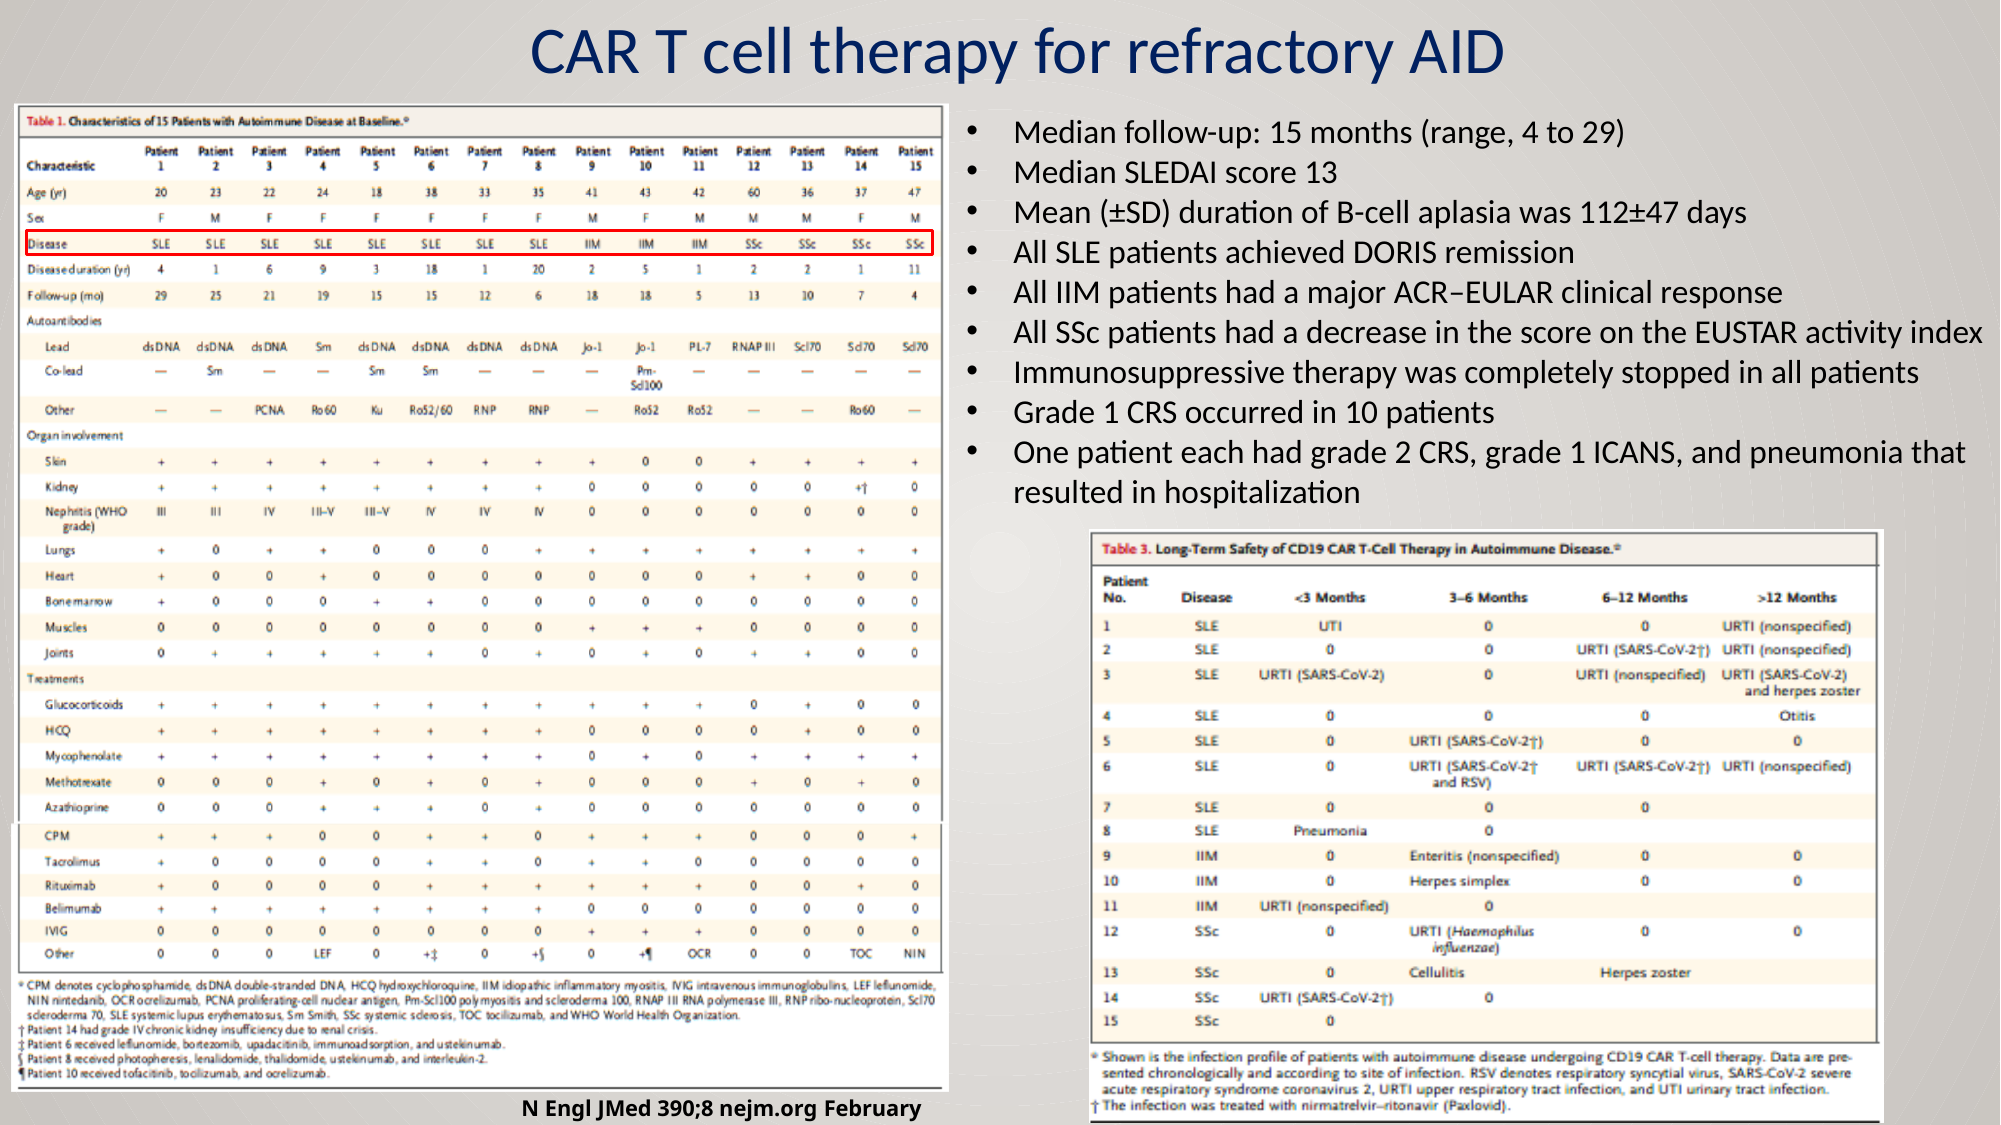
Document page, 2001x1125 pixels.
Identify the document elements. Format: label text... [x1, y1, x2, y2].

picture [1089, 529, 1884, 1123]
text_box Median follow-up: 15 months (range, 4 to 29) Median SLEDAI score 13 Mean (±SD) duration of B-cell aplasia was 112±47 days All SLE patients achieved DORIS remission All IIM patients had a major ACR–EULAR clinical response All SSc patients had a decrease in the score on the EUSTAR activity index Immunosuppressive therapy was completely stopped in all patients Grade 1 CRS occurred in 10 patients One patient each had grade 2 CRS, grade 1 ICANS, and pneumonia that resulted in hospitalization [951, 103, 2000, 517]
text_box N Engl JMed 390;8 nejm.org February 22, 2024 [506, 1087, 962, 1125]
text_box CAR T cell therapy for refractory AID [81, 0, 1956, 95]
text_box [10, 102, 949, 1092]
